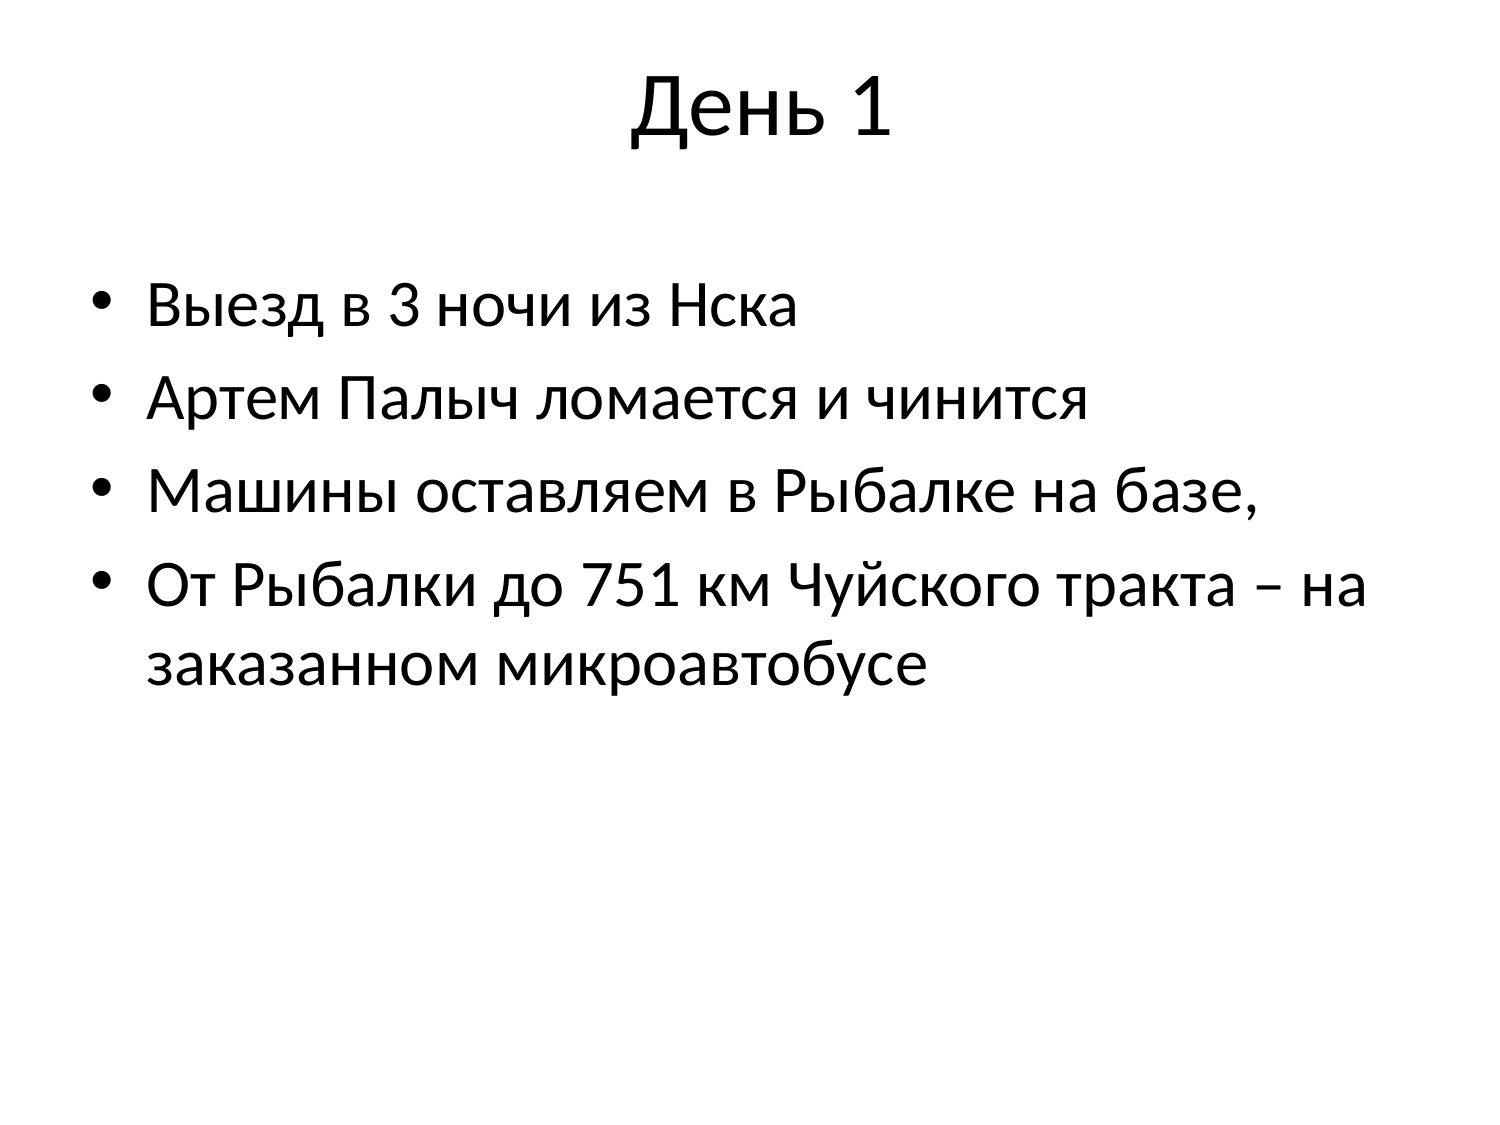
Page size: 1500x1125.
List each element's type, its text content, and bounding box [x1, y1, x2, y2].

title День 1 [87, 4, 1438, 193]
list Выезд в 3 ночи из Нска Артем Палыч ломается и чинится Машины оставляем в Рыбалке на базе, От Рыбалки до 751 км Чуйского тракта – на заказанном микроавтобусе [75, 251, 1425, 995]
